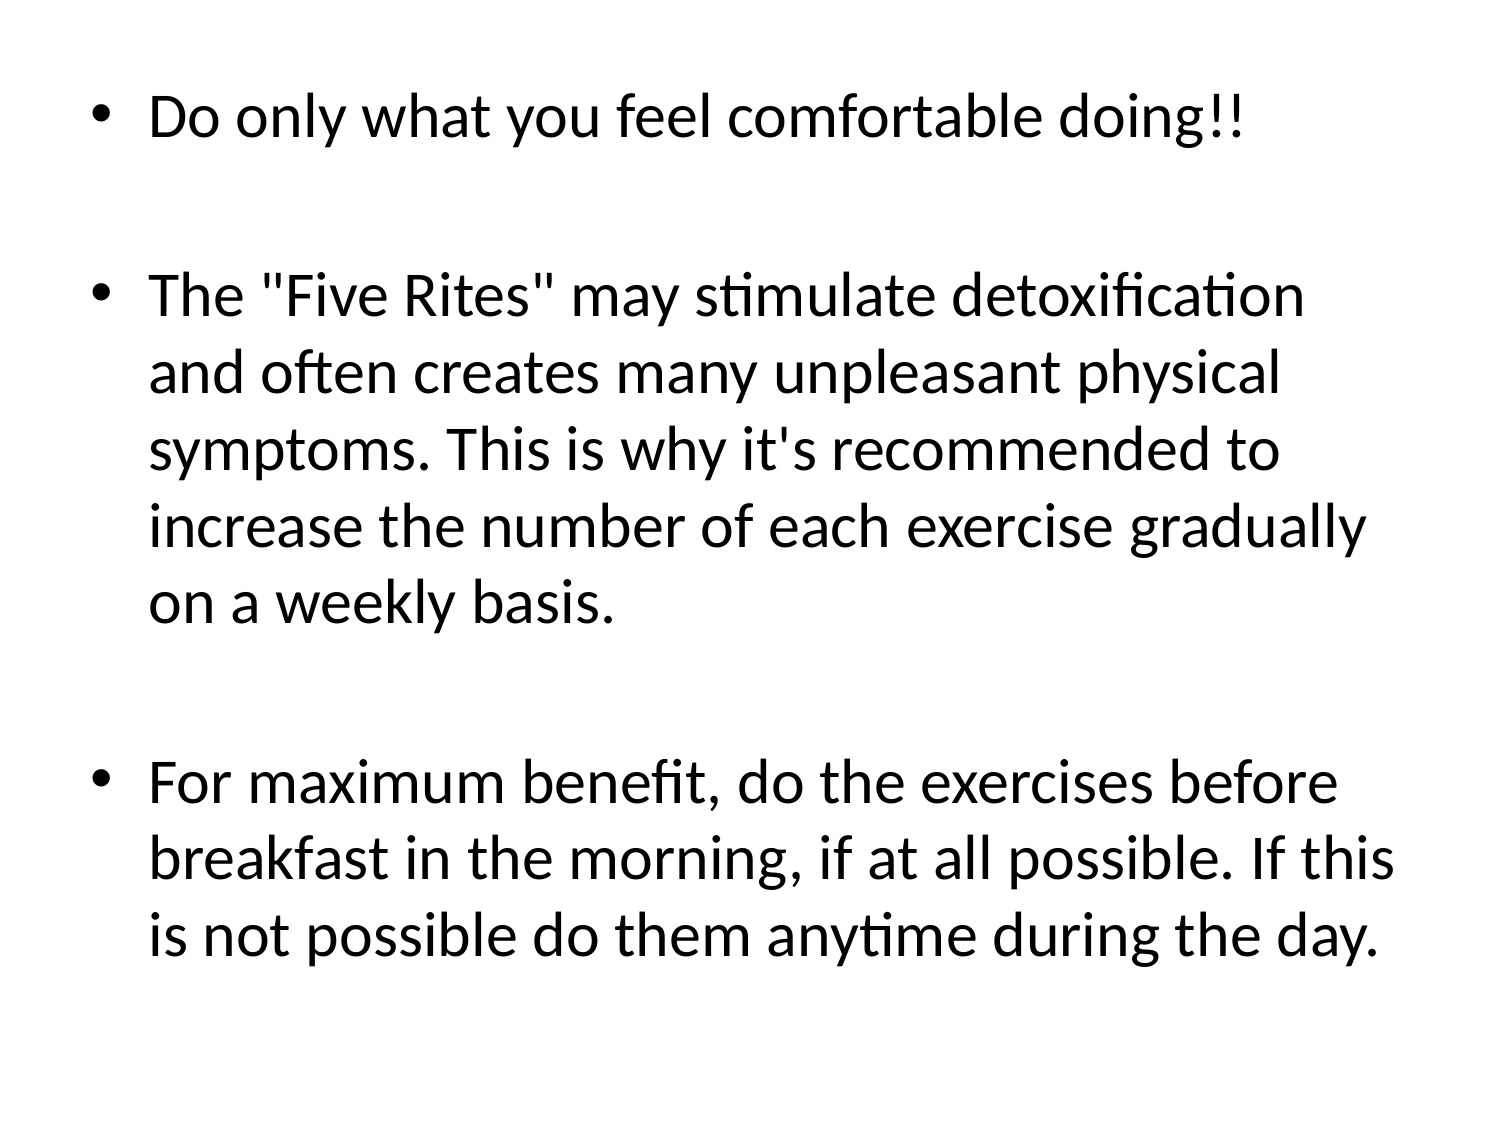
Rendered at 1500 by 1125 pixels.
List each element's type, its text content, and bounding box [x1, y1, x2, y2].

list Do only what you feel comfortable doing!! The "Five Rites" may stimulate detoxification and often creates many unpleasant physical symptoms. This is why it's recommended to increase the number of each exercise gradually on a weekly basis. For maximum benefit, do the exercises before breakfast in the morning, if at all possible. If this is not possible do them anytime during the day. [75, 66, 1425, 1005]
